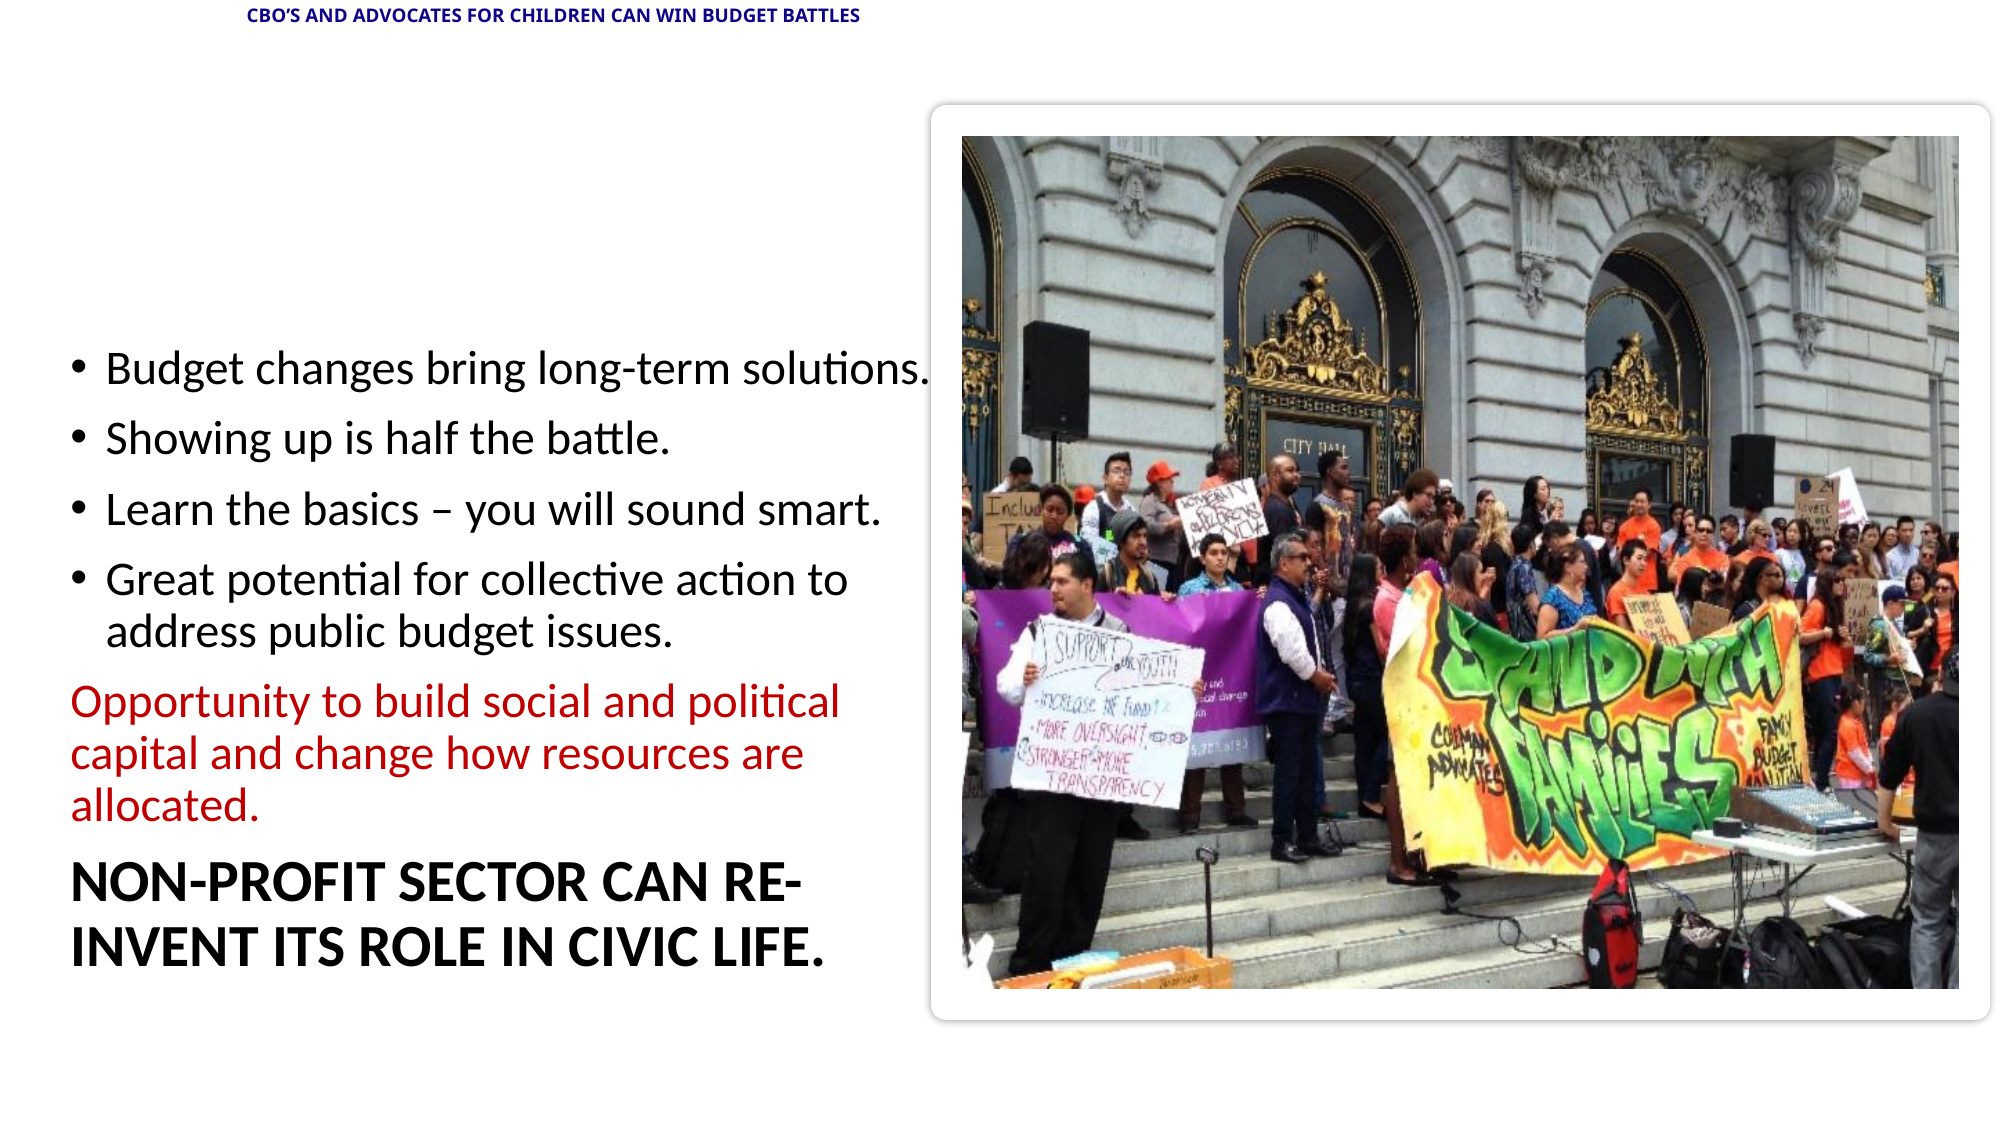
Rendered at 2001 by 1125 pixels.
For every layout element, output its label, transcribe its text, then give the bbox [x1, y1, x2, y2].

title CBO’S AND ADVOCATES FOR CHILDREN CAN WIN BUDGET BATTLES [231, 0, 878, 52]
picture [961, 135, 1959, 990]
list Budget changes bring long-term solutions. Showing up is half the battle. Learn the basics – you will sound smart. Great potential for collective action to address public budget issues. Opportunity to build social and political capital and change how resources are allocated. NON-PROFIT SECTOR CAN RE-INVENT ITS ROLE IN CIVIC LIFE. [55, 335, 931, 1020]
